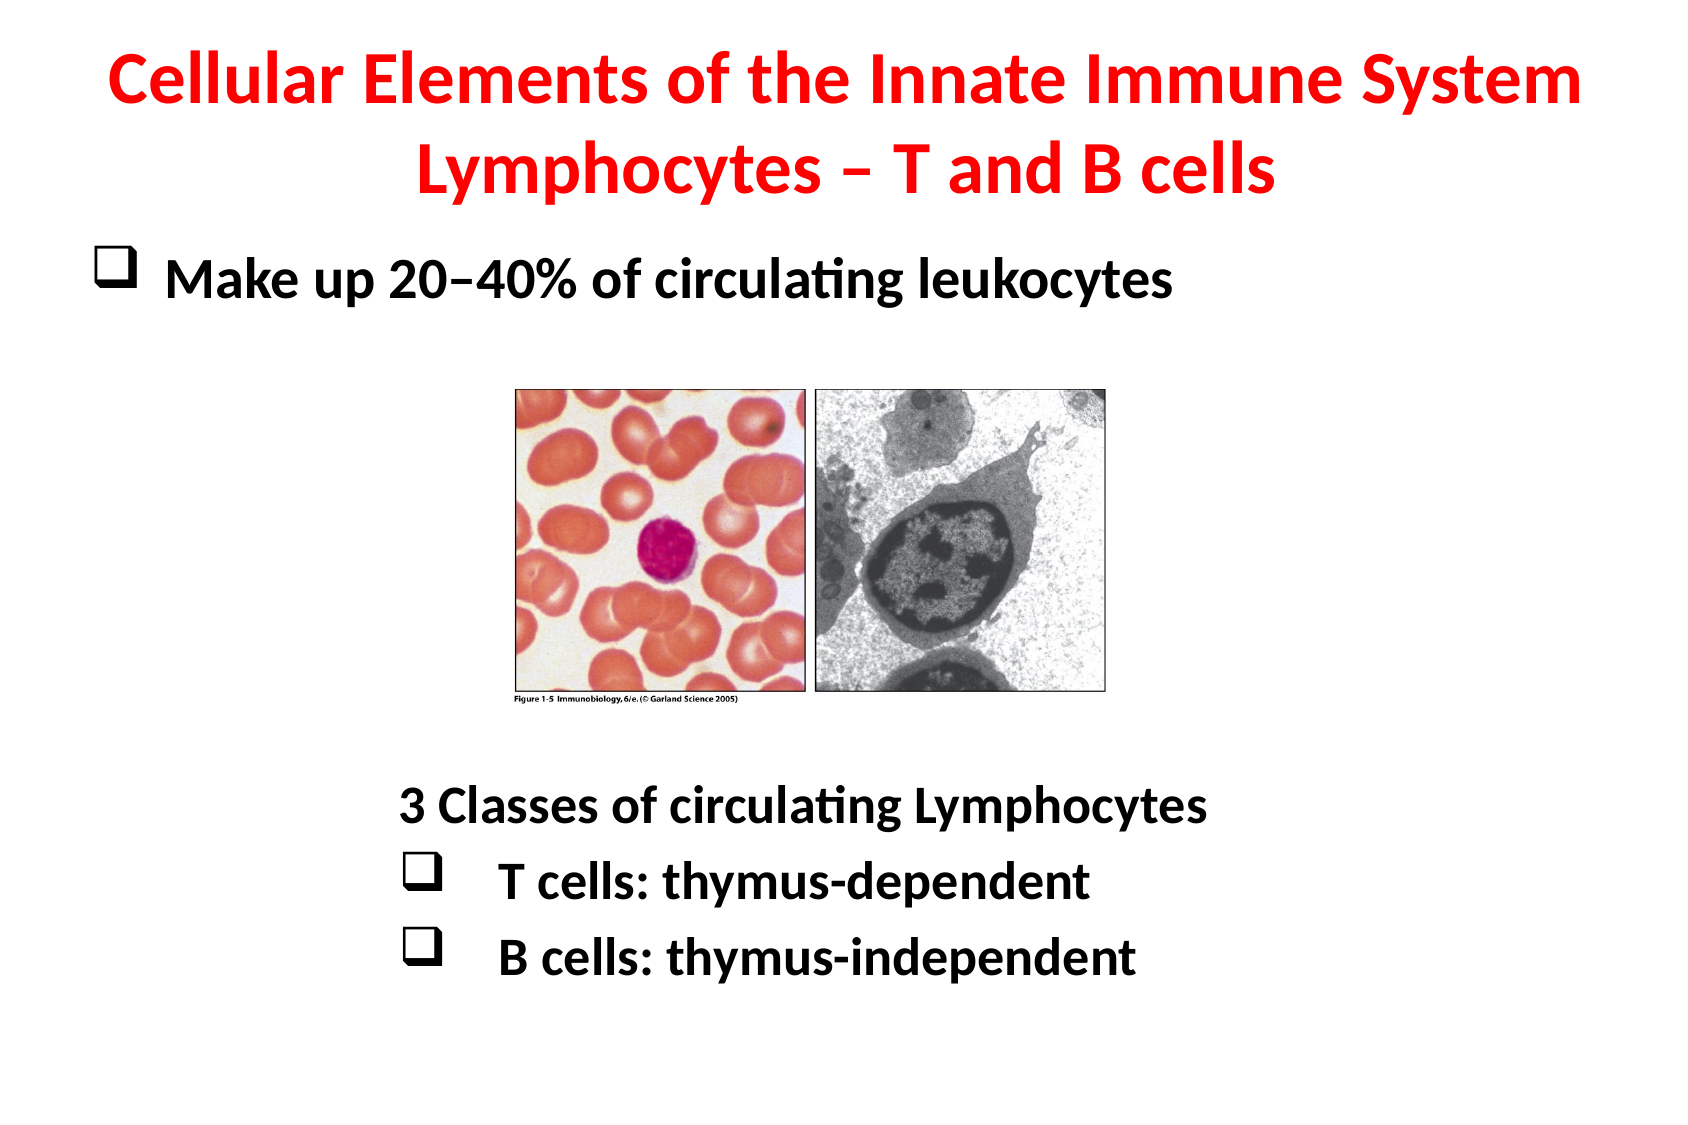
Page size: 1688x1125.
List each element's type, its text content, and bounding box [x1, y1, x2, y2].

text_box 3 Classes of circulating Lymphocytes T cells: thymus-dependent B cells: thymus-independent [383, 762, 1507, 1088]
text_box Cellular Elements of the Innate Immune System Lymphocytes – T and B cells [75, 24, 1619, 213]
text_box Make up 20–40% of circulating leukocytes [74, 232, 1425, 975]
picture [512, 385, 1107, 704]
